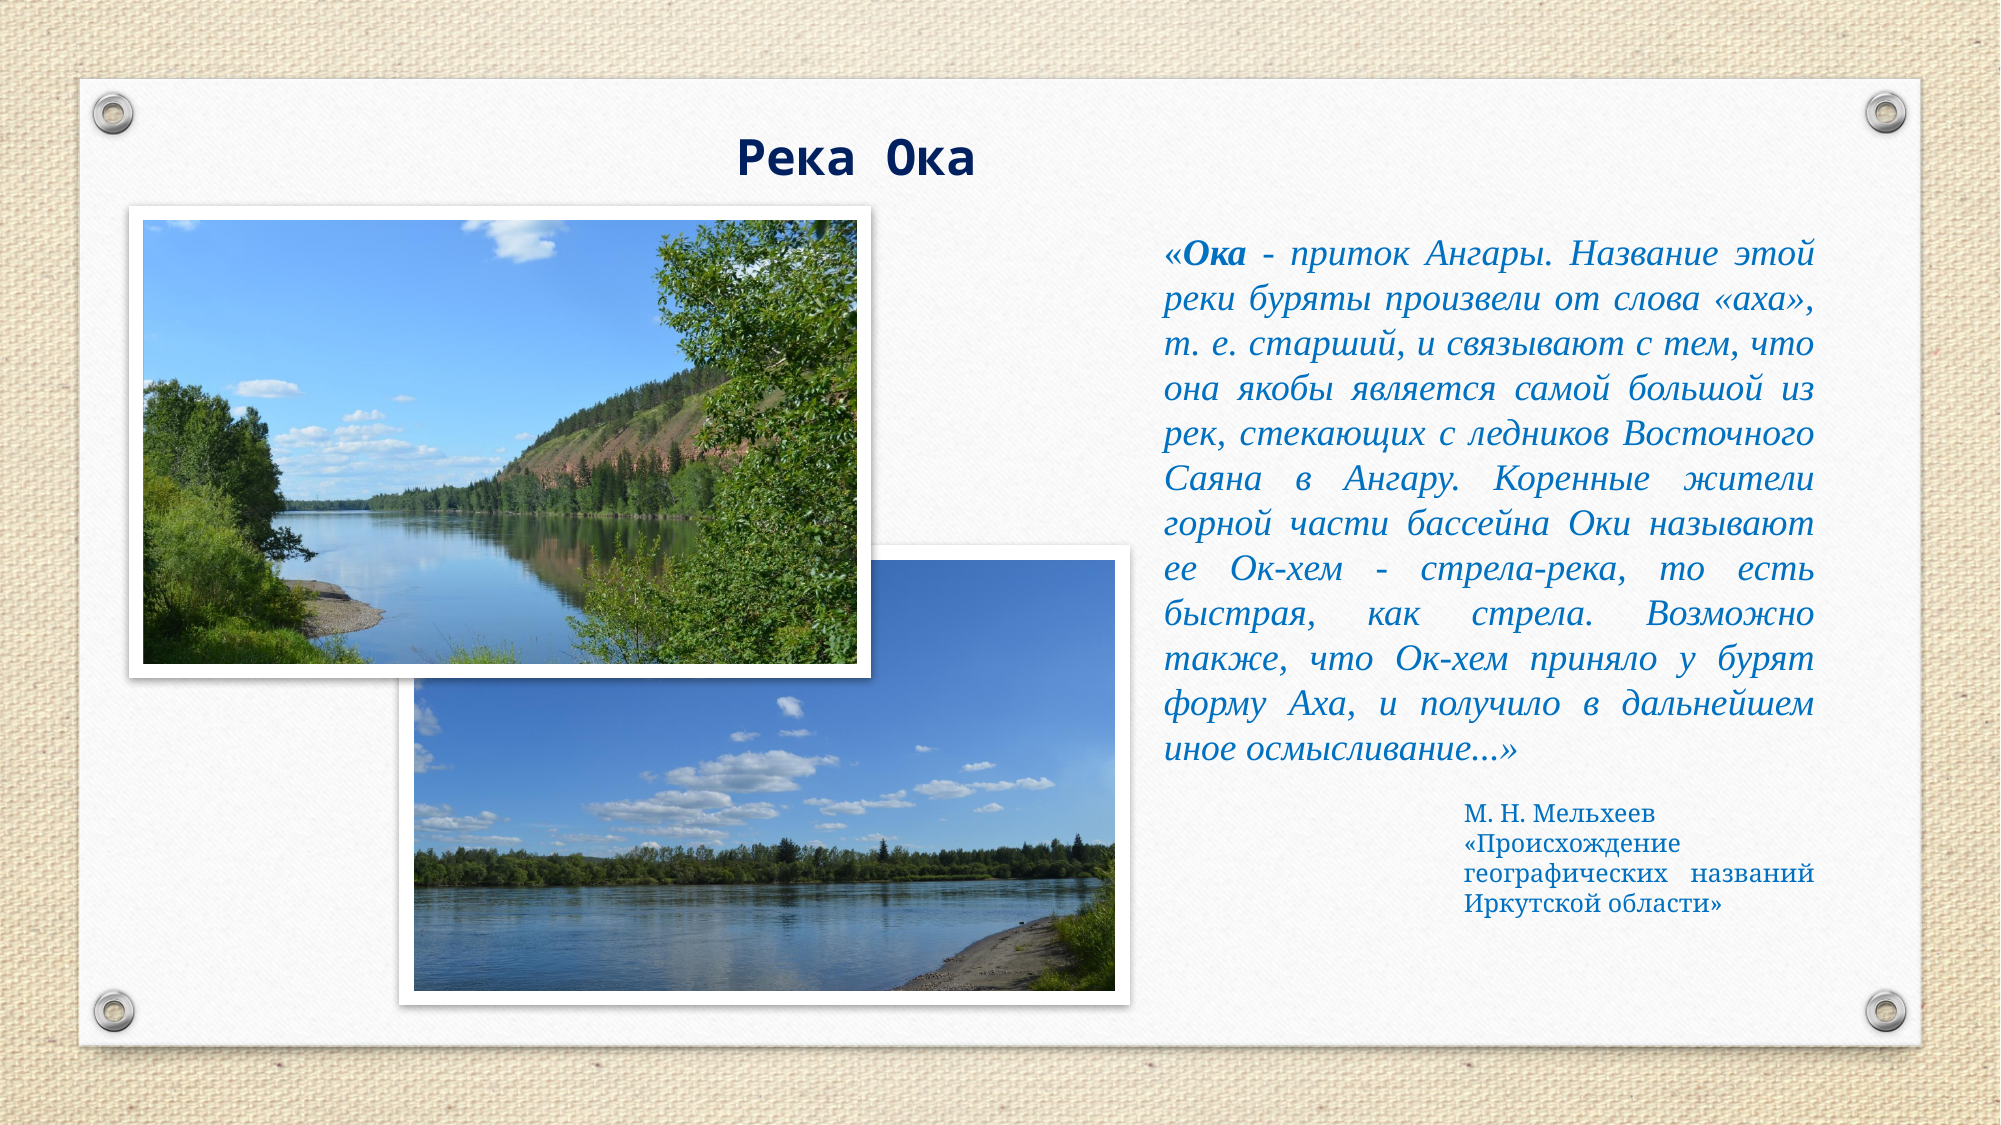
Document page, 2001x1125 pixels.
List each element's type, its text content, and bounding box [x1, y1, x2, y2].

text_box Река Ока [721, 117, 992, 193]
picture [0, 0, 2001, 1125]
text_box «Ока - приток Ангары. Название этой реки буряты произвели от слова «аха», т. е. старший, и связывают с тем, что она якобы является самой большой из рек, стекающих с ледников Восточного Саяна в Ангару. Коренные жители горной части бассейна Оки называют ее Ок-хем - стрела-река, то есть быстрая, как стрела. Возможно также, что Ок-хем приняло у бурят форму Аха, и получило в дальнейшем иное осмысливание...» М. Н. Мельхеев «Происхождение географических названий Иркутской области» [1149, 220, 1830, 925]
